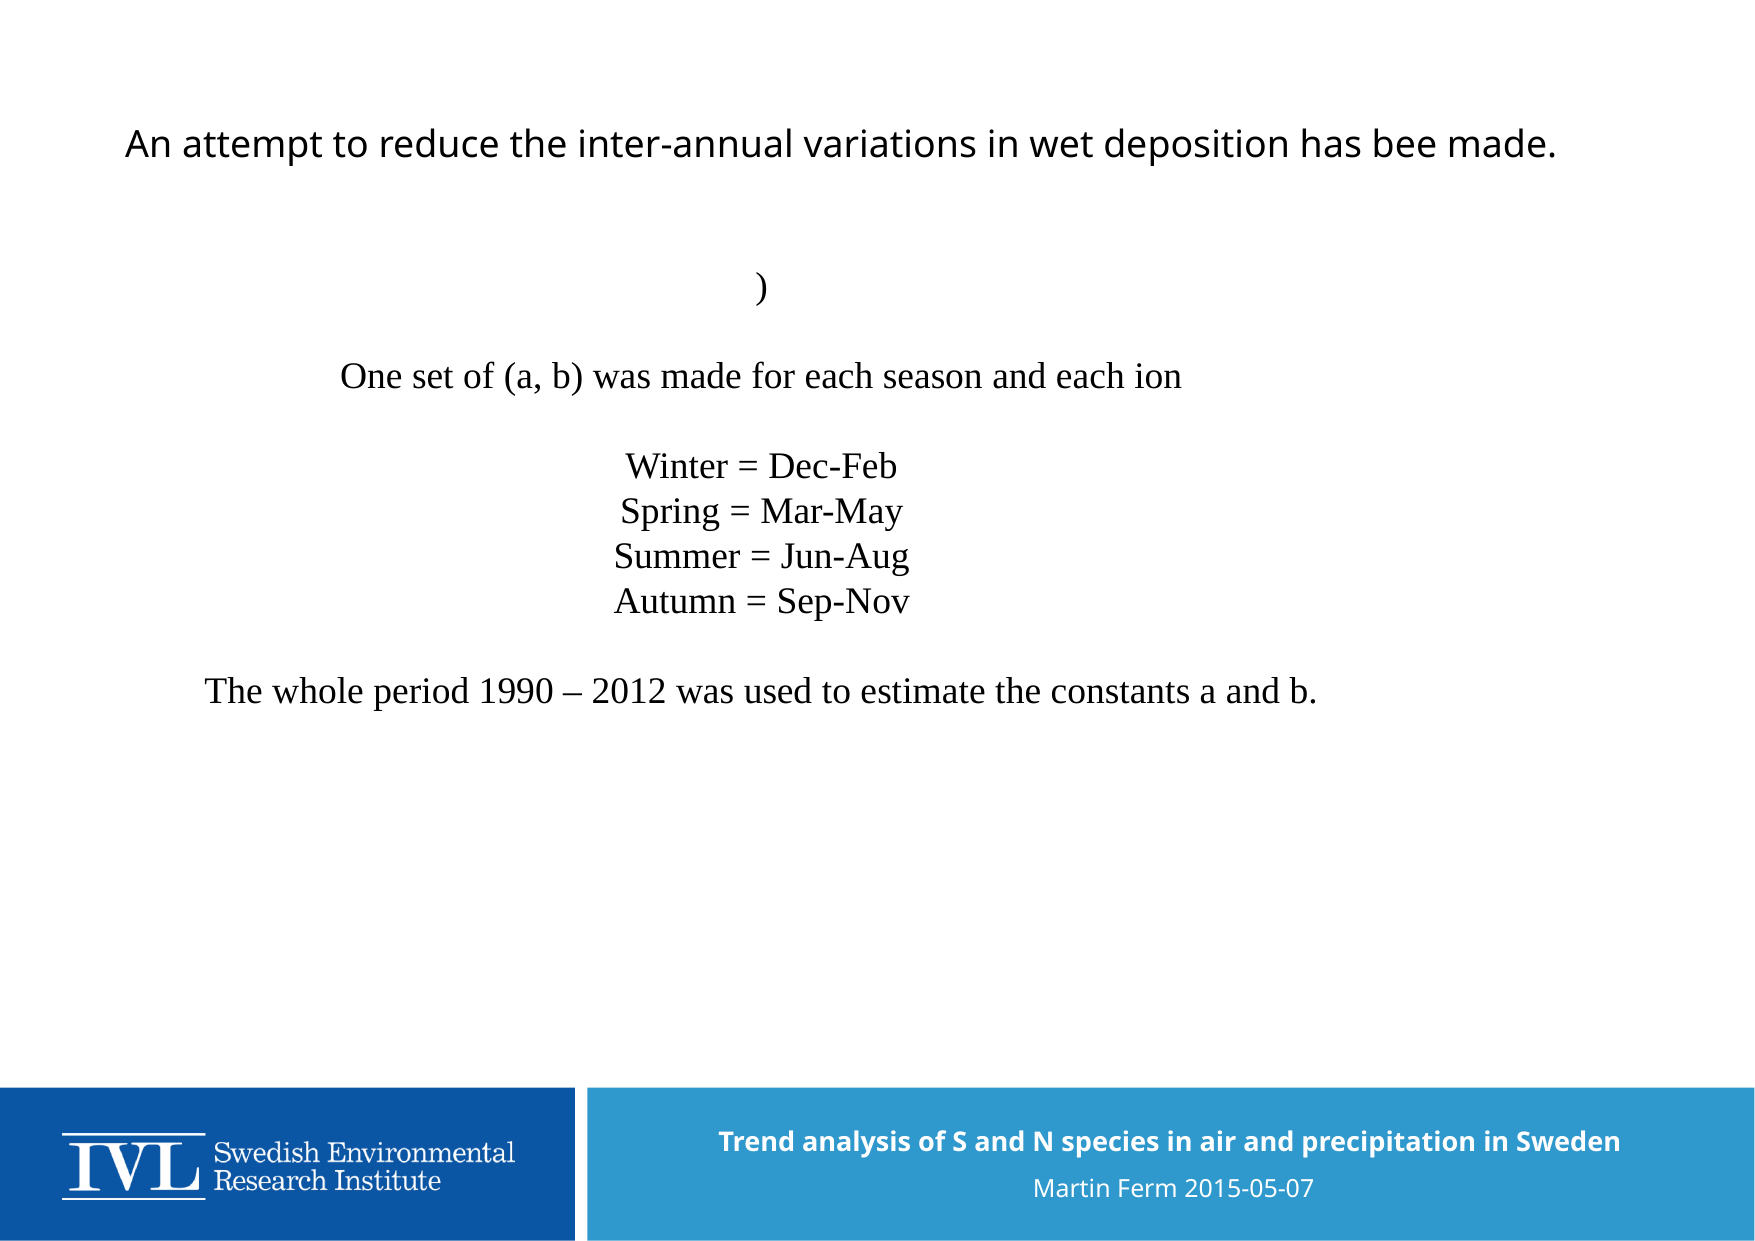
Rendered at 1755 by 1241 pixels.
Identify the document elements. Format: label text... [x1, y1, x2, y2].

picture [62, 1133, 515, 1200]
text_box An attempt to reduce the inter-annual variations in wet deposition has bee made. [110, 112, 1574, 173]
